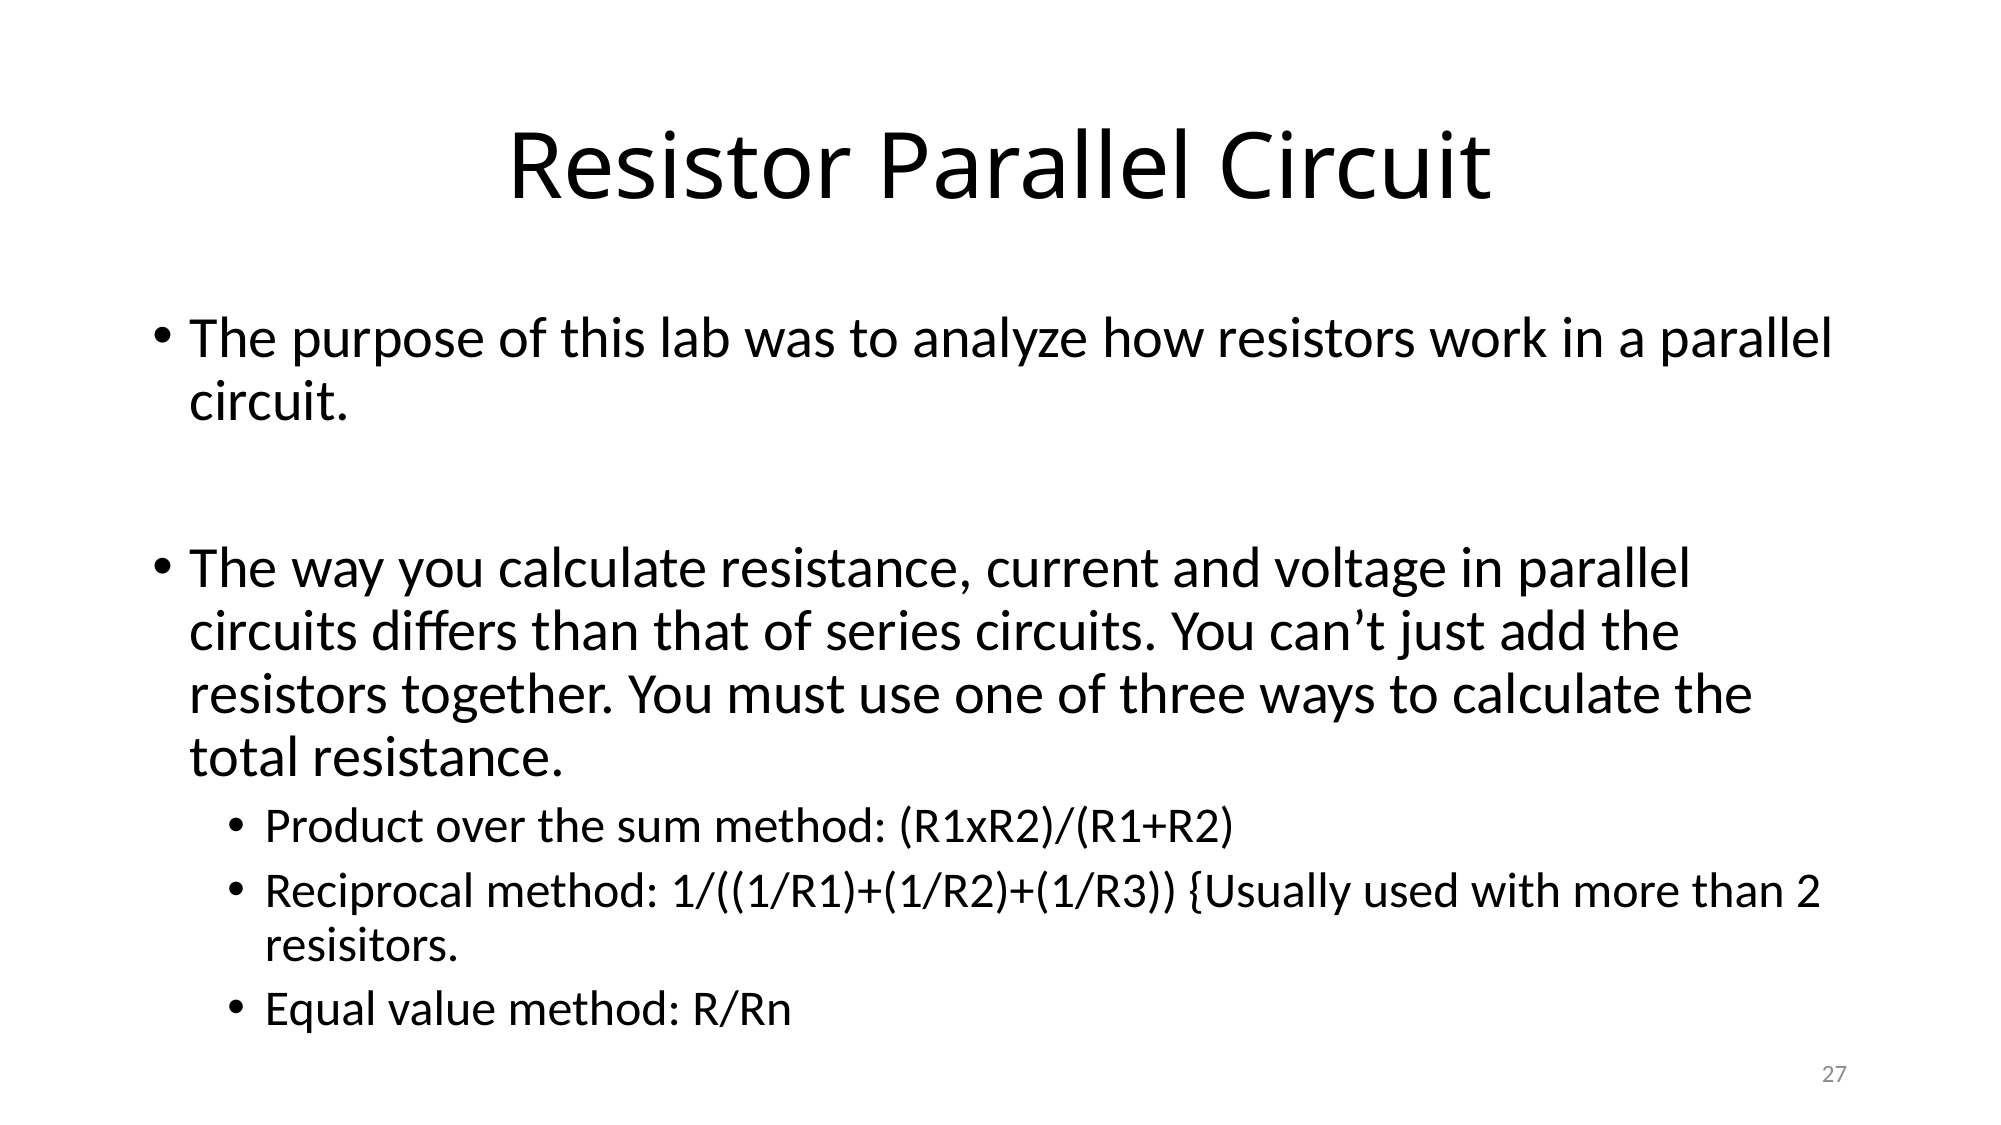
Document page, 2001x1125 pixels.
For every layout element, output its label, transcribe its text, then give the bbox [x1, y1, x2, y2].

list The purpose of this lab was to analyze how resistors work in a parallel circuit. The way you calculate resistance, current and voltage in parallel circuits differs than that of series circuits. You can’t just add the resistors together. You must use one of three ways to calculate the total resistance. Product over the sum method: (R1xR2)/(R1+R2) Reciprocal method: 1/((1/R1)+(1/R2)+(1/R3)) {Usually used with more than 2 resisitors. Equal value method: R/Rn [137, 299, 1863, 1086]
title Resistor Parallel Circuit [137, 59, 1863, 278]
slide_number 27 [1412, 1042, 1863, 1103]
